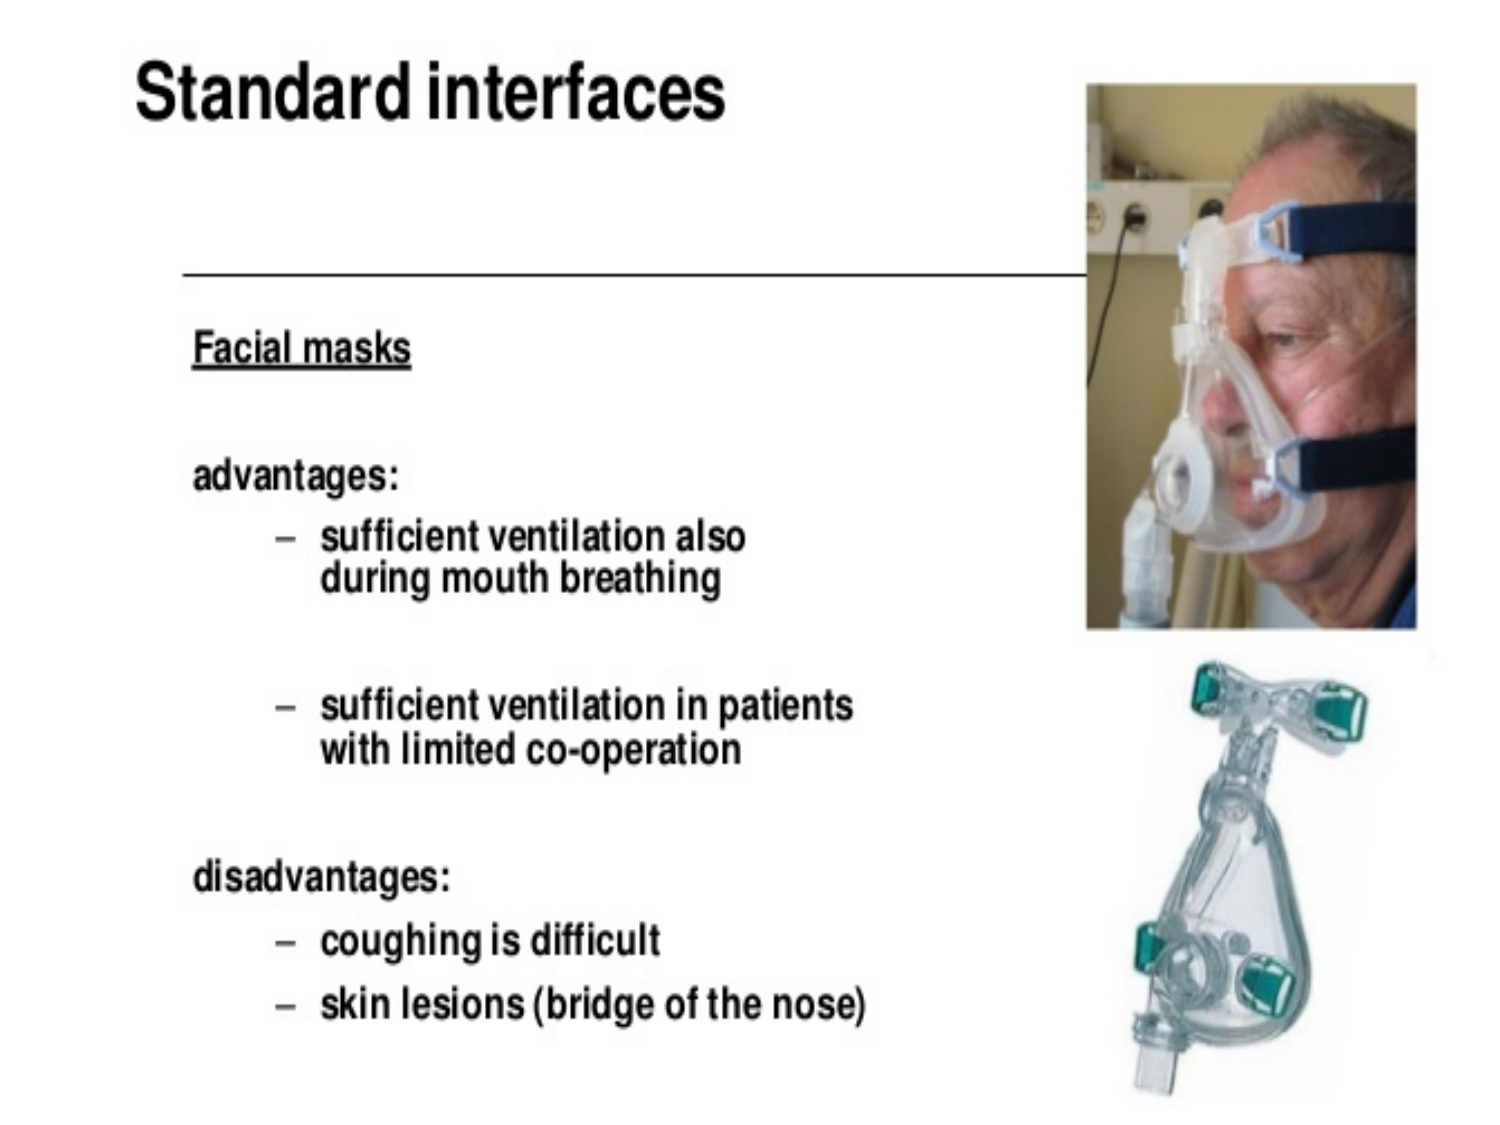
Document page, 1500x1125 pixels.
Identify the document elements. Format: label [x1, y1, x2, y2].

list [37, 0, 1463, 1125]
